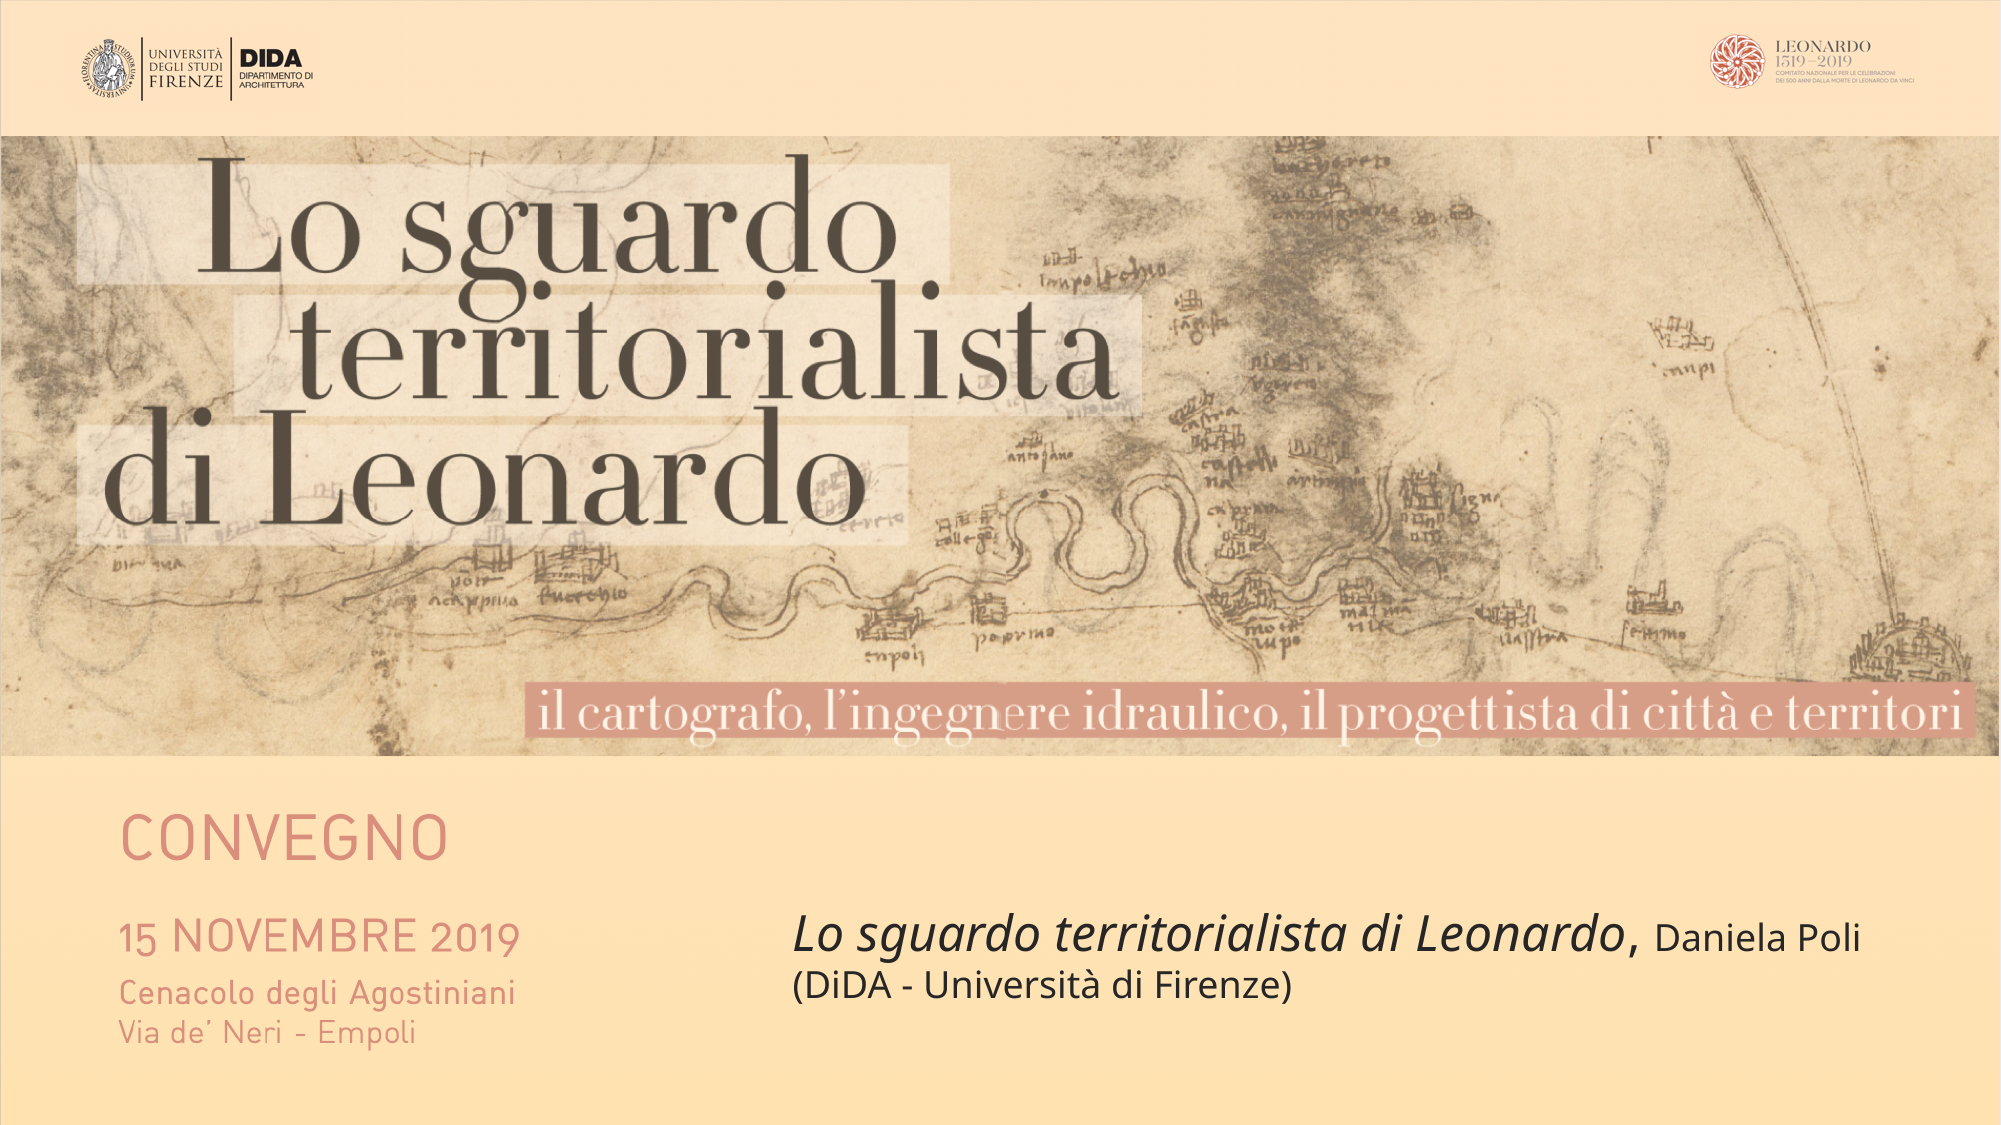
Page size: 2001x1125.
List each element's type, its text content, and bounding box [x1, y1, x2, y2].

picture [0, 0, 2001, 1125]
text_box Lo sguardo territorialista di Leonardo, Daniela Poli (DiDA - Università di Firenze) [777, 894, 1983, 1084]
